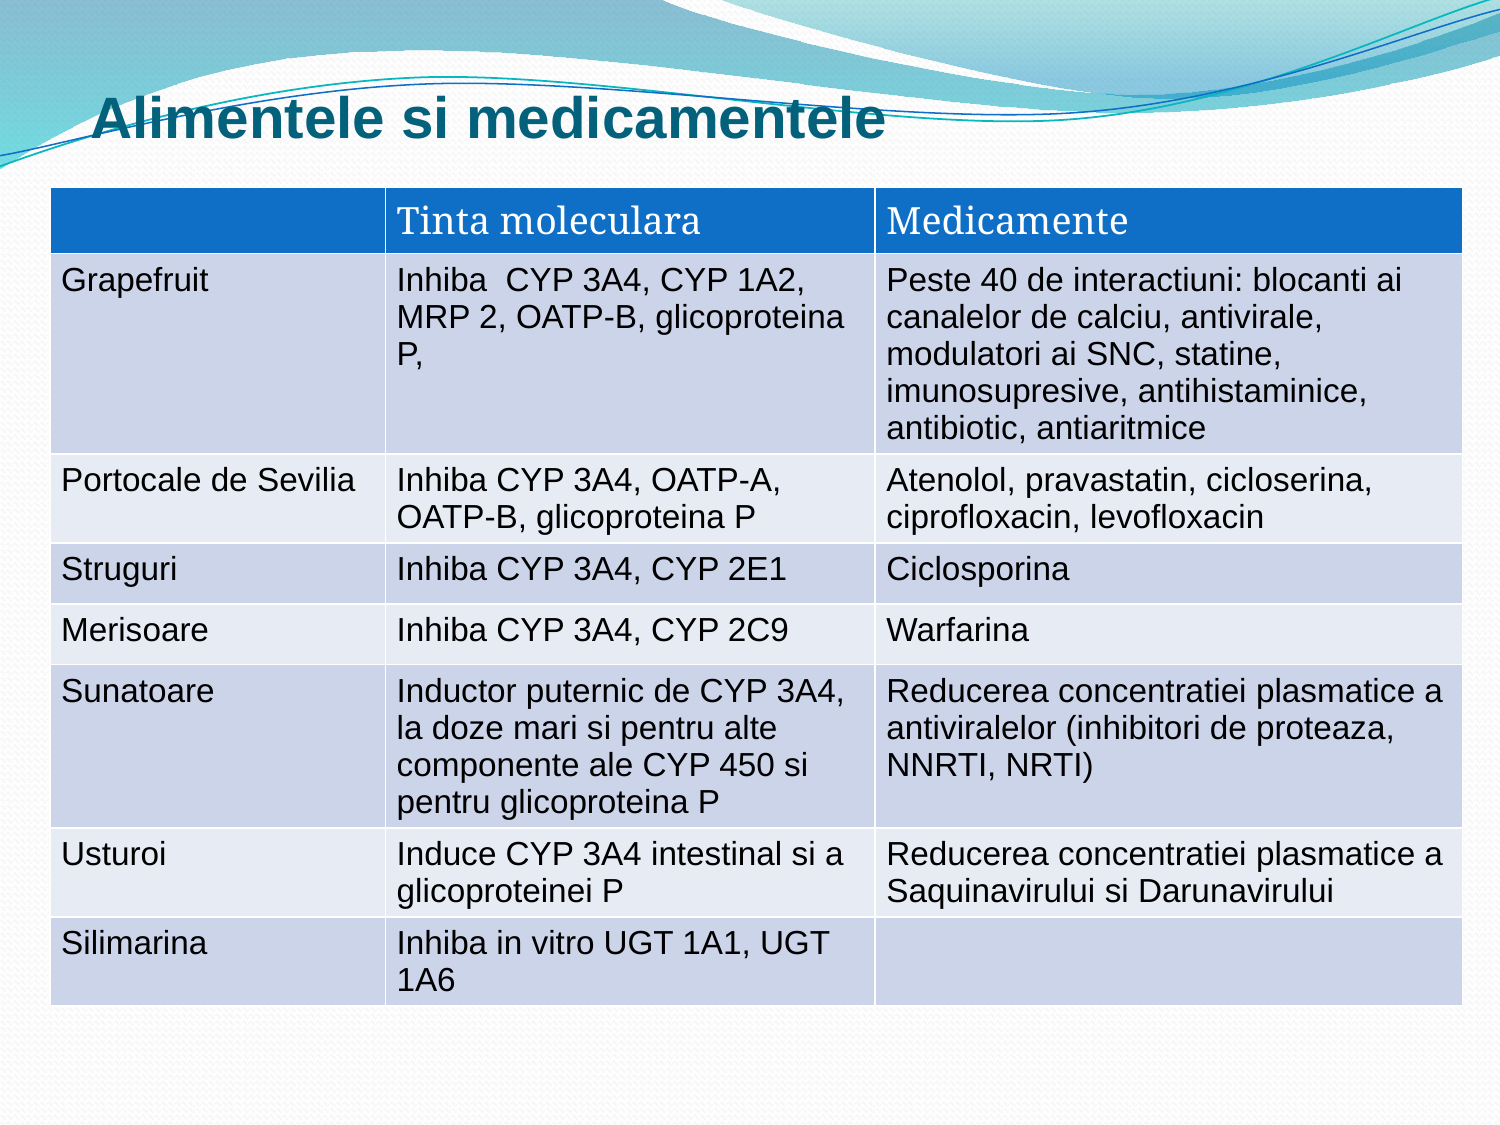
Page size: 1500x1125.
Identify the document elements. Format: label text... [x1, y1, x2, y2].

table_cell Induce CYP 3A4 intestinal si a glicoproteinei P [386, 829, 874, 916]
table_cell Inductor puternic de CYP 3A4, la doze mari si pentru alte componente ale CYP 450 si pentru glicoproteina P [386, 665, 874, 827]
table_header Medicamente [876, 188, 1462, 253]
table_cell Inhiba CYP 3A4, CYP 2E1 [386, 544, 874, 603]
table_cell Inhiba CYP 3A4, OATP-A, OATP-B, glicoproteina P [386, 455, 874, 542]
table_header Tinta moleculara [386, 188, 874, 253]
table_cell Inhiba in vitro UGT 1A1, UGT 1A6 [386, 918, 874, 1005]
table_cell Inhiba CYP 3A4, CYP 1A2, MRP 2, OATP-B, glicoproteina P, [386, 254, 874, 453]
table_cell Inhiba CYP 3A4, CYP 2C9 [386, 605, 874, 664]
table_cell Peste 40 de interactiuni: blocanti ai canalelor de calciu, antivirale, modulatori ai SNC, statine, imunosupresive, antihistaminice, antibiotic, antiaritmice [876, 254, 1462, 453]
table_header [51, 188, 385, 253]
title Alimentele si medicamentele [90, 15, 1385, 151]
table_cell Reducerea concentratiei plasmatice a antiviralelor (inhibitori de proteaza, NNRTI, NRTI) [876, 665, 1462, 827]
table_cell Struguri [51, 544, 385, 603]
table_cell Merisoare [51, 605, 385, 664]
table_cell Sunatoare [51, 665, 385, 827]
table_cell Reducerea concentratiei plasmatice a Saquinavirului si Darunavirului [876, 829, 1462, 916]
table_cell Warfarina [876, 605, 1462, 664]
table_cell [876, 918, 1462, 1005]
table_cell Atenolol, pravastatin, cicloserina, ciprofloxacin, levofloxacin [876, 455, 1462, 542]
table_cell Portocale de Sevilia [51, 455, 385, 542]
table_cell Grapefruit [51, 254, 385, 453]
table_cell Silimarina [51, 918, 385, 1005]
table_cell Usturoi [51, 829, 385, 916]
table_cell Ciclosporina [876, 544, 1462, 603]
